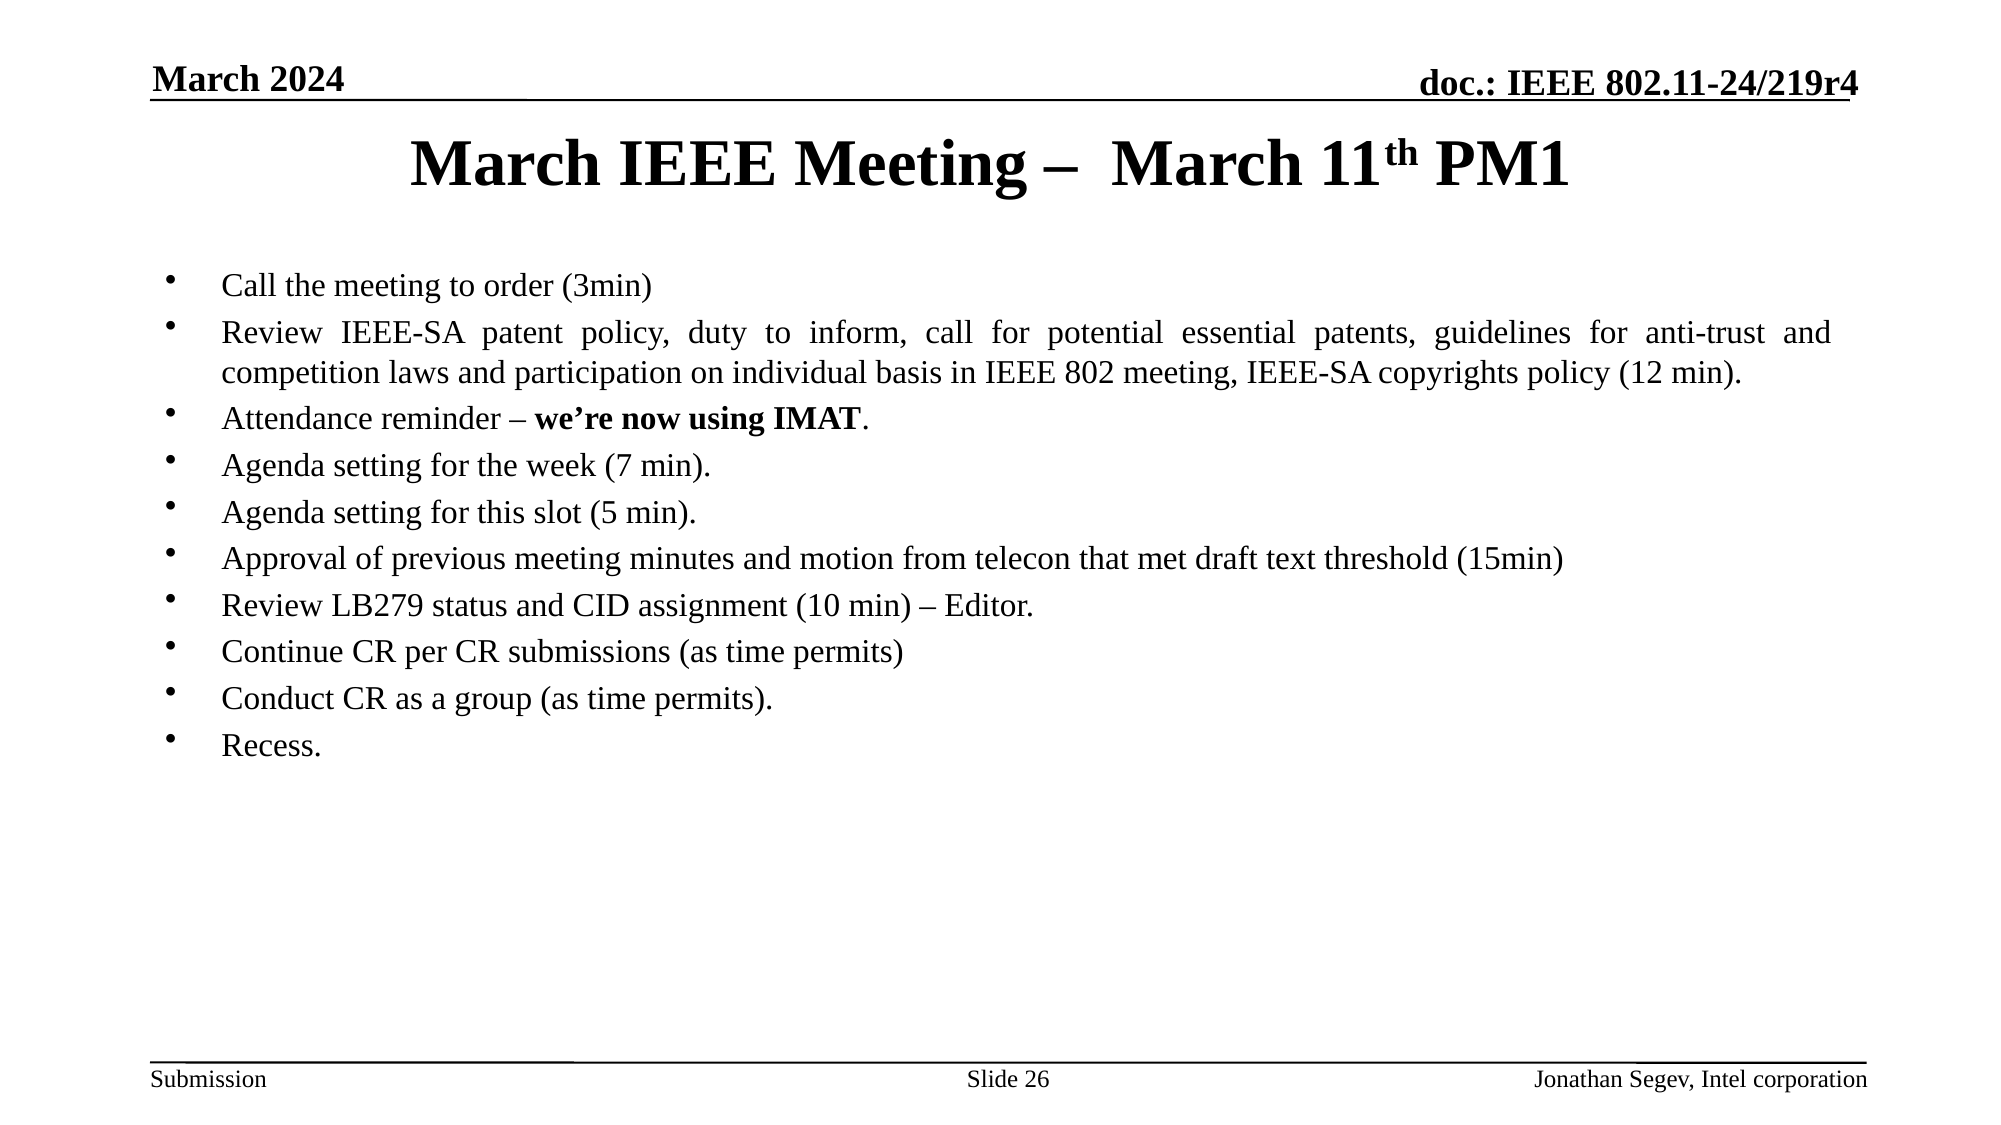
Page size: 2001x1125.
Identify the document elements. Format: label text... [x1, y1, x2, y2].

slide_number Slide 26 [950, 1061, 1067, 1123]
list Call the meeting to order (3min) Review IEEE-SA patent policy, duty to inform, call for potential essential patents, guidelines for anti-trust and competition laws and participation on individual basis in IEEE 802 meeting, IEEE-SA copyrights policy (12 min). Attendance reminder – we’re now using IMAT. Agenda setting for the week (7 min). Agenda setting for this slot (5 min). Approval of previous meeting minutes and motion from telecon that met draft text threshold (15min) Review LB279 status and CID assignment (10 min) – Editor. Continue CR per CR submissions (as time permits) Conduct CR as a group (as time permits). Recess. [149, 255, 1850, 1048]
title March IEEE Meeting – March 11th PM1 [149, 112, 1850, 205]
footer Jonathan Segev, Intel corporation [1171, 1061, 1869, 1093]
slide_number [152, 54, 563, 100]
